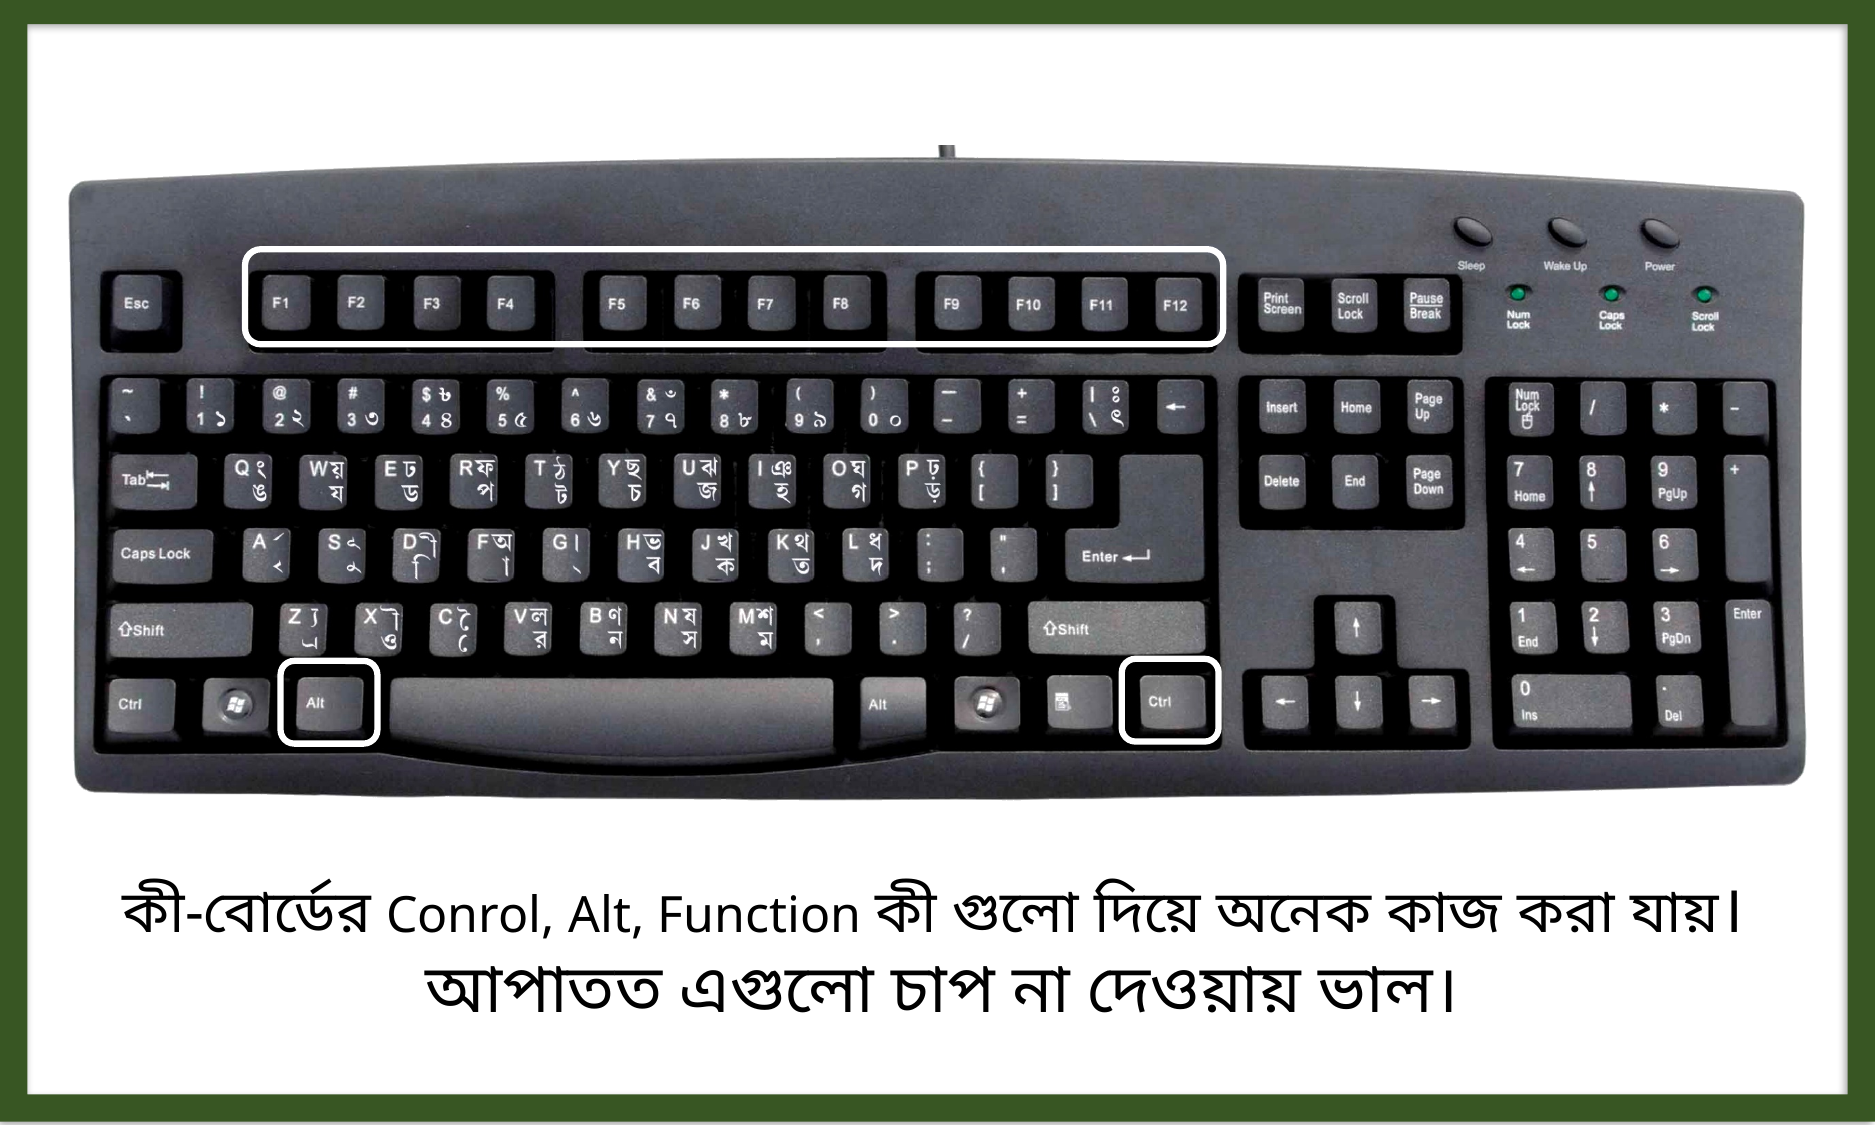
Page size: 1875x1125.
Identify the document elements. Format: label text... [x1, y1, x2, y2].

text_box কী-বোর্ডের Conrol, Alt, Function কী গুলো দিয়ে অনেক কাজ করা যায়। আপাতত এগুলো চাপ না দেওয়ায় ভাল। [76, 858, 1808, 1034]
picture [59, 145, 1814, 812]
